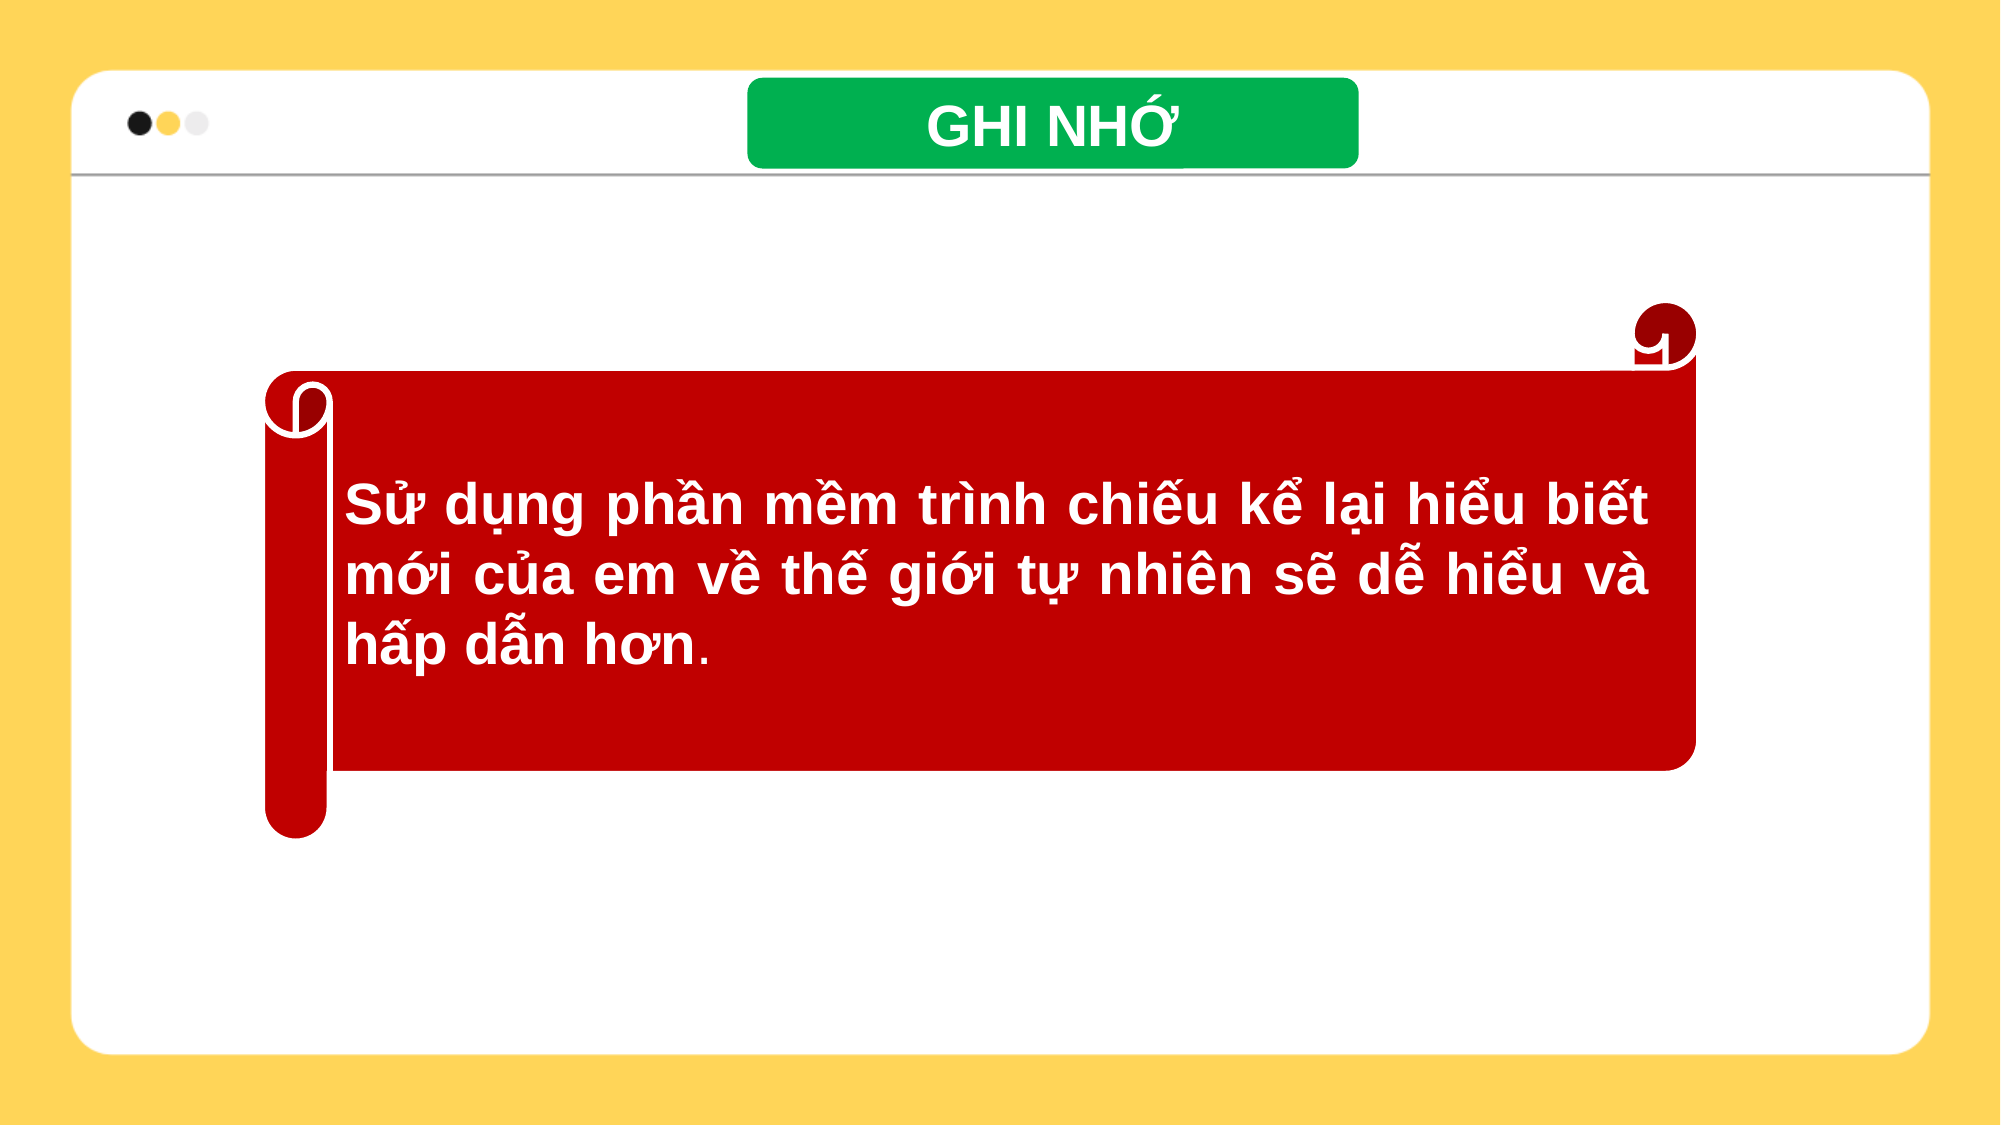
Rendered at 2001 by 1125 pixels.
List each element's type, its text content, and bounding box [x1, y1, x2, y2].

text_box GHI NHỚ [746, 76, 1360, 170]
picture [0, 0, 2001, 1125]
text_box Sử dụng phần mềm trình chiếu kể lại hiểu biết mới của em về thế giới tự nhiên sẽ dễ hiểu và hấp dẫn hơn. [260, 298, 1701, 843]
